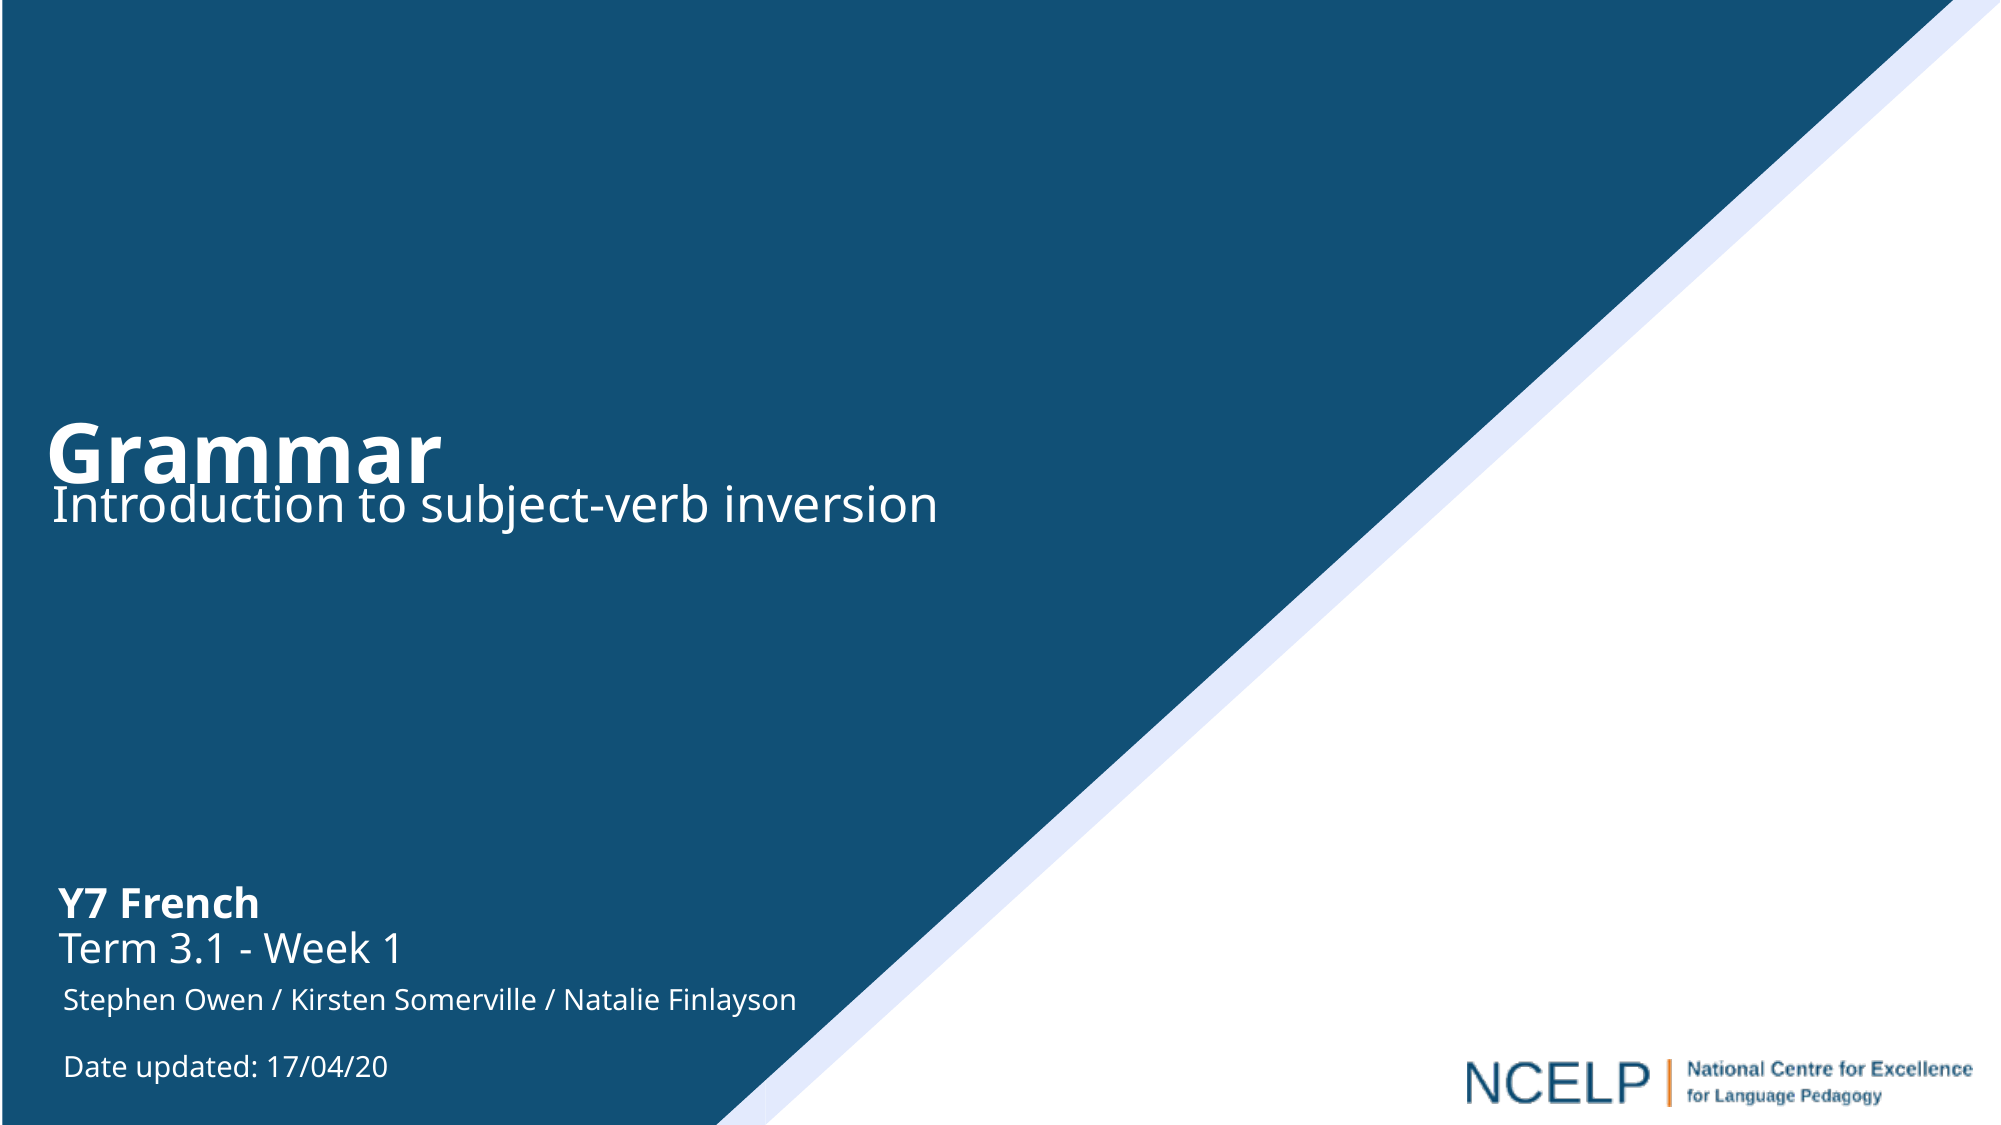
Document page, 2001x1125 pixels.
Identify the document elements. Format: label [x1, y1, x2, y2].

picture [1467, 1059, 1973, 1107]
text_box [2, 0, 2000, 1125]
